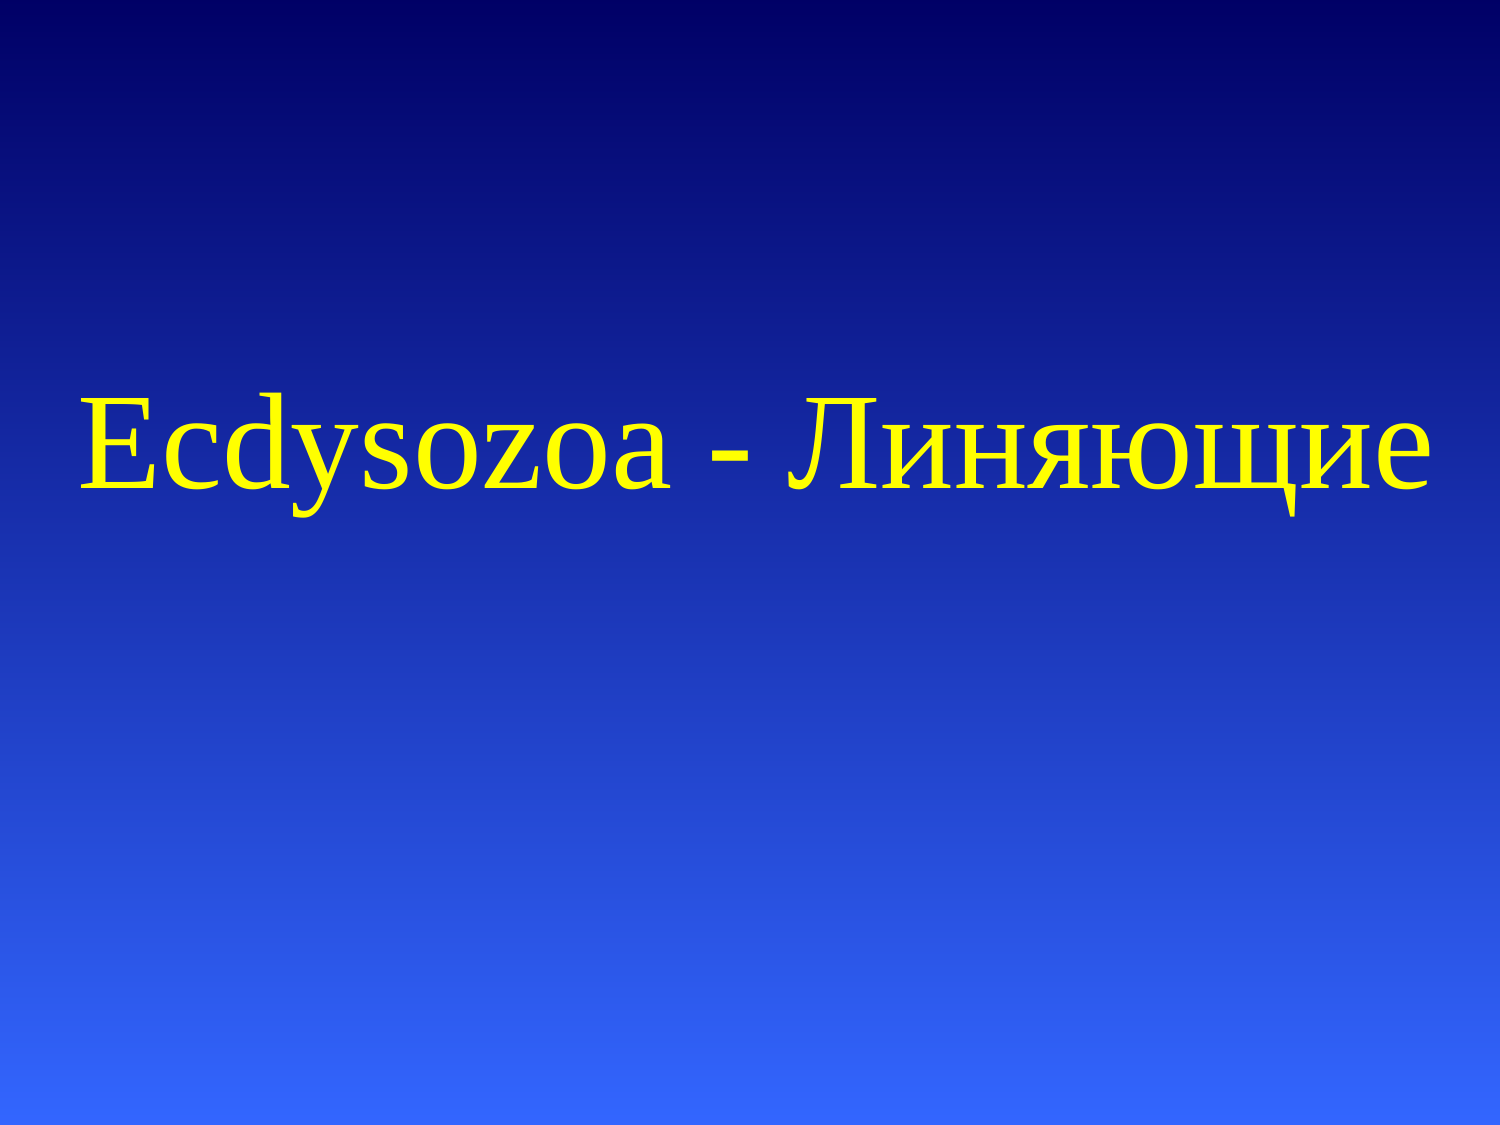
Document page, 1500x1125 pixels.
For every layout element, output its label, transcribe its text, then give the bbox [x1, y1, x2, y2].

title Ecdysozoa - Линяющие [21, 339, 1491, 528]
